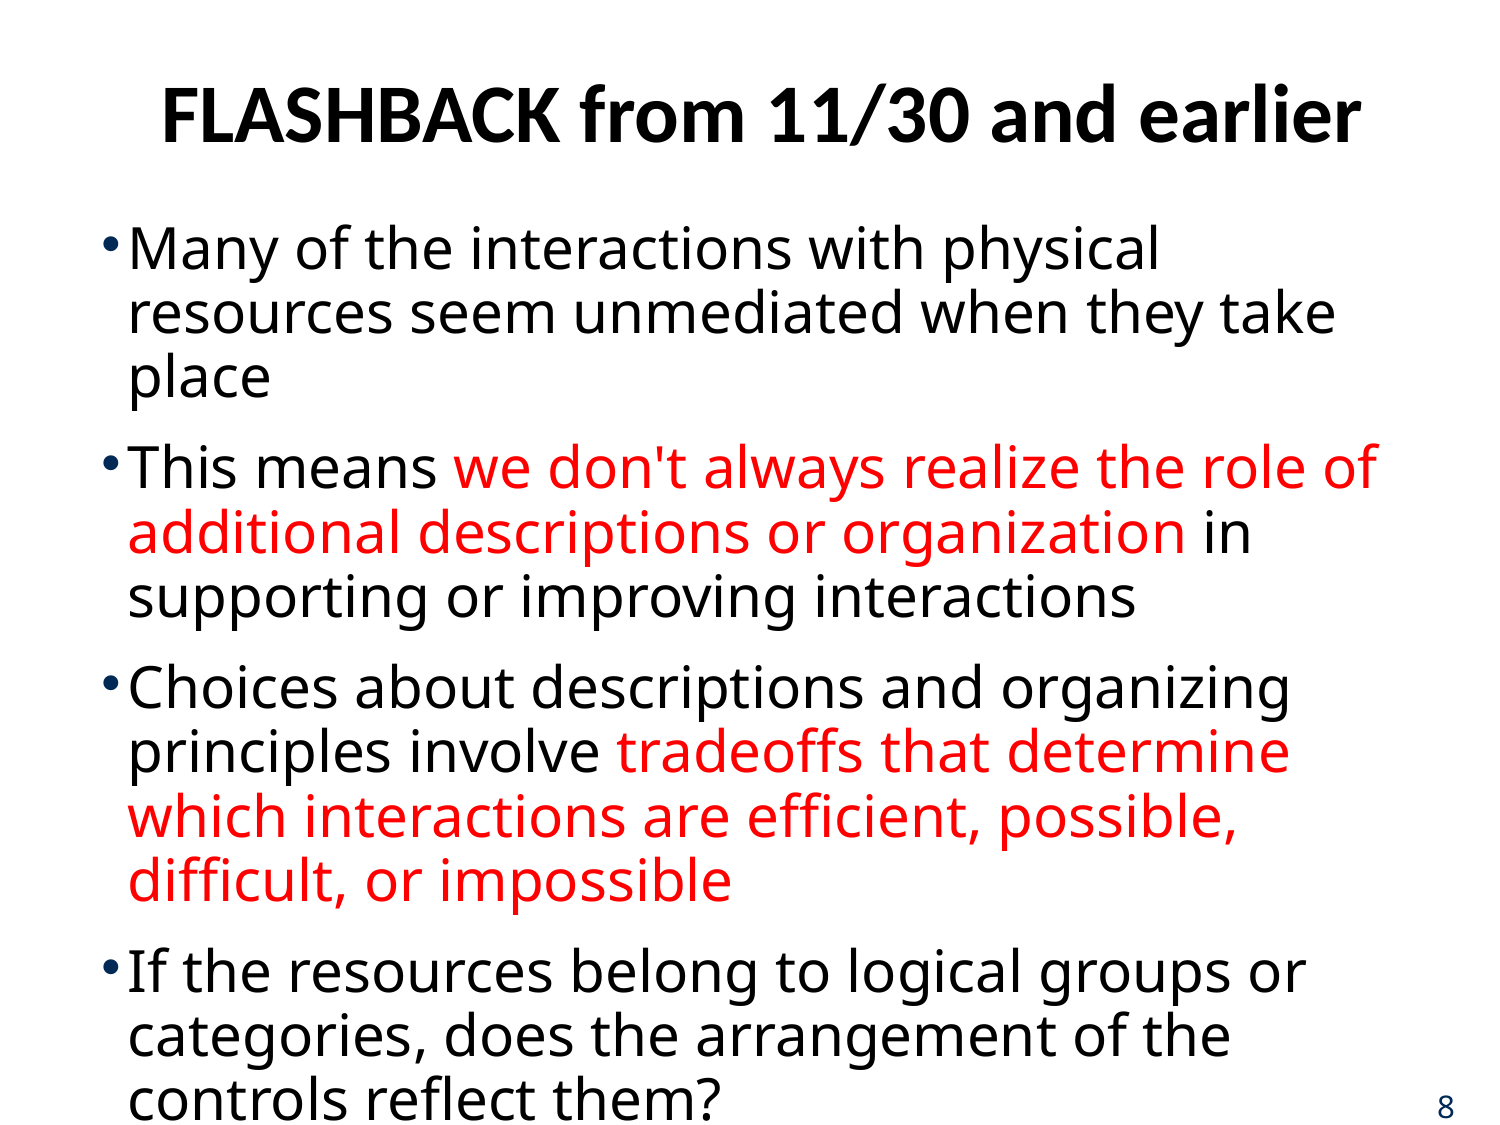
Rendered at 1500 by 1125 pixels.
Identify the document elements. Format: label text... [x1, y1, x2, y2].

text_box 8 [1438, 1081, 1454, 1119]
text_box Many of the interactions with physical resources seem unmediated when they take place This means we don't always realize the role of additional descriptions or organization in supporting or improving interactions Choices about descriptions and organizing principles involve tradeoffs that determine which interactions are efficient, possible, difficult, or impossible If the resources belong to logical groups or categories, does the arrangement of the controls reflect them? [90, 212, 1413, 1125]
title FLASHBACK from 11/30 and earlier [25, 17, 1500, 213]
